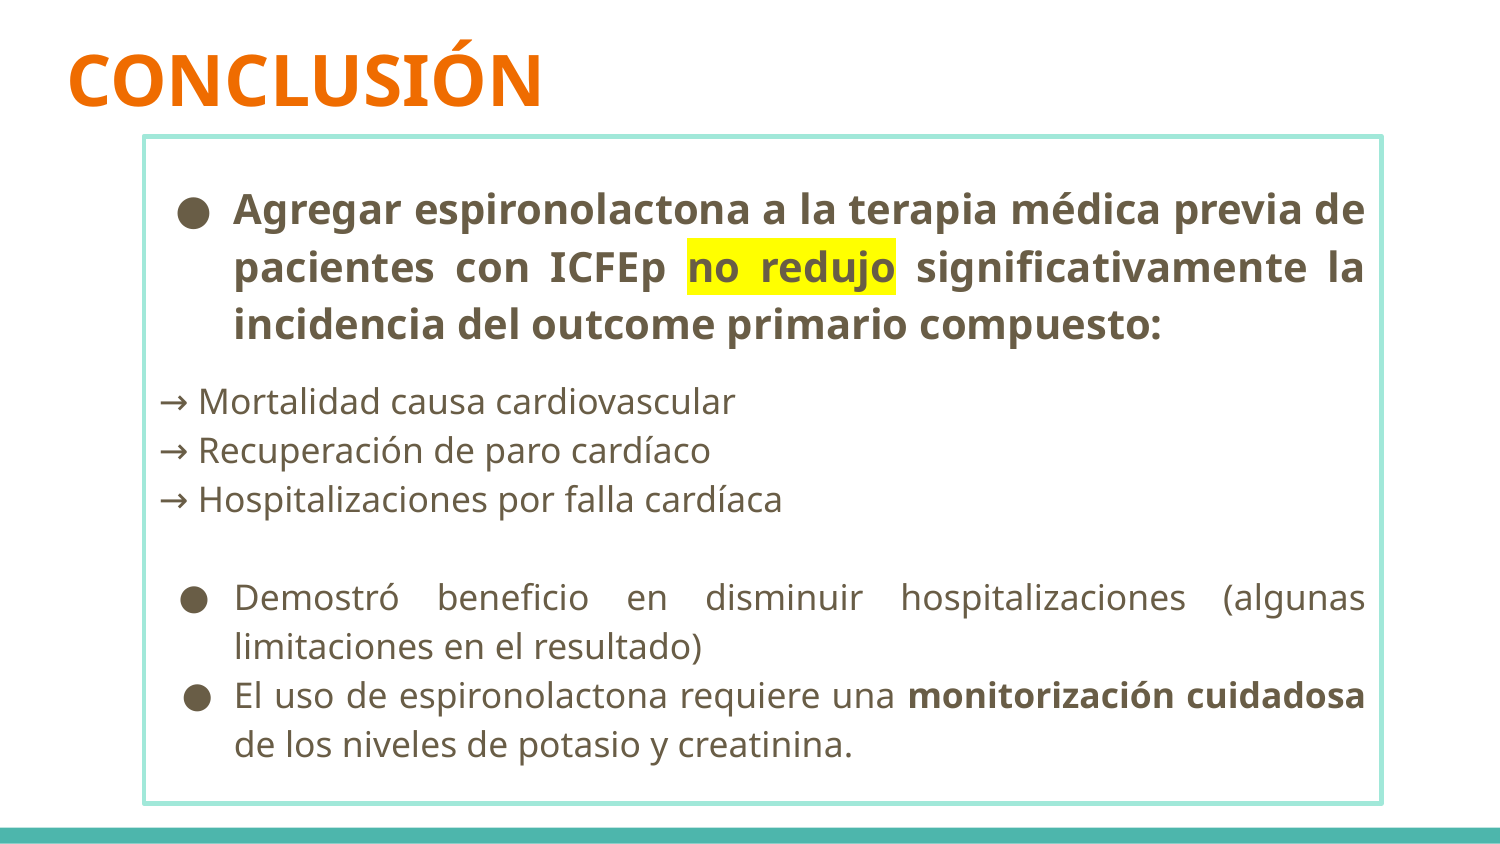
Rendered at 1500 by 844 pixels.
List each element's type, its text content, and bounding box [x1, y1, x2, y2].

text_box Agregar espironolactona a la terapia médica previa de pacientes con ICFEp no redujo significativamente la incidencia del outcome primario compuesto: → Mortalidad causa cardiovascular → Recuperación de paro cardíaco → Hospitalizaciones por falla cardíaca Demostró beneficio en disminuir hospitalizaciones (algunas limitaciones en el resultado) El uso de espironolactona requiere una monitorización cuidadosa de los niveles de potasio y creatinina. [143, 136, 1382, 804]
title CONCLUSIÓN [51, 20, 1449, 137]
